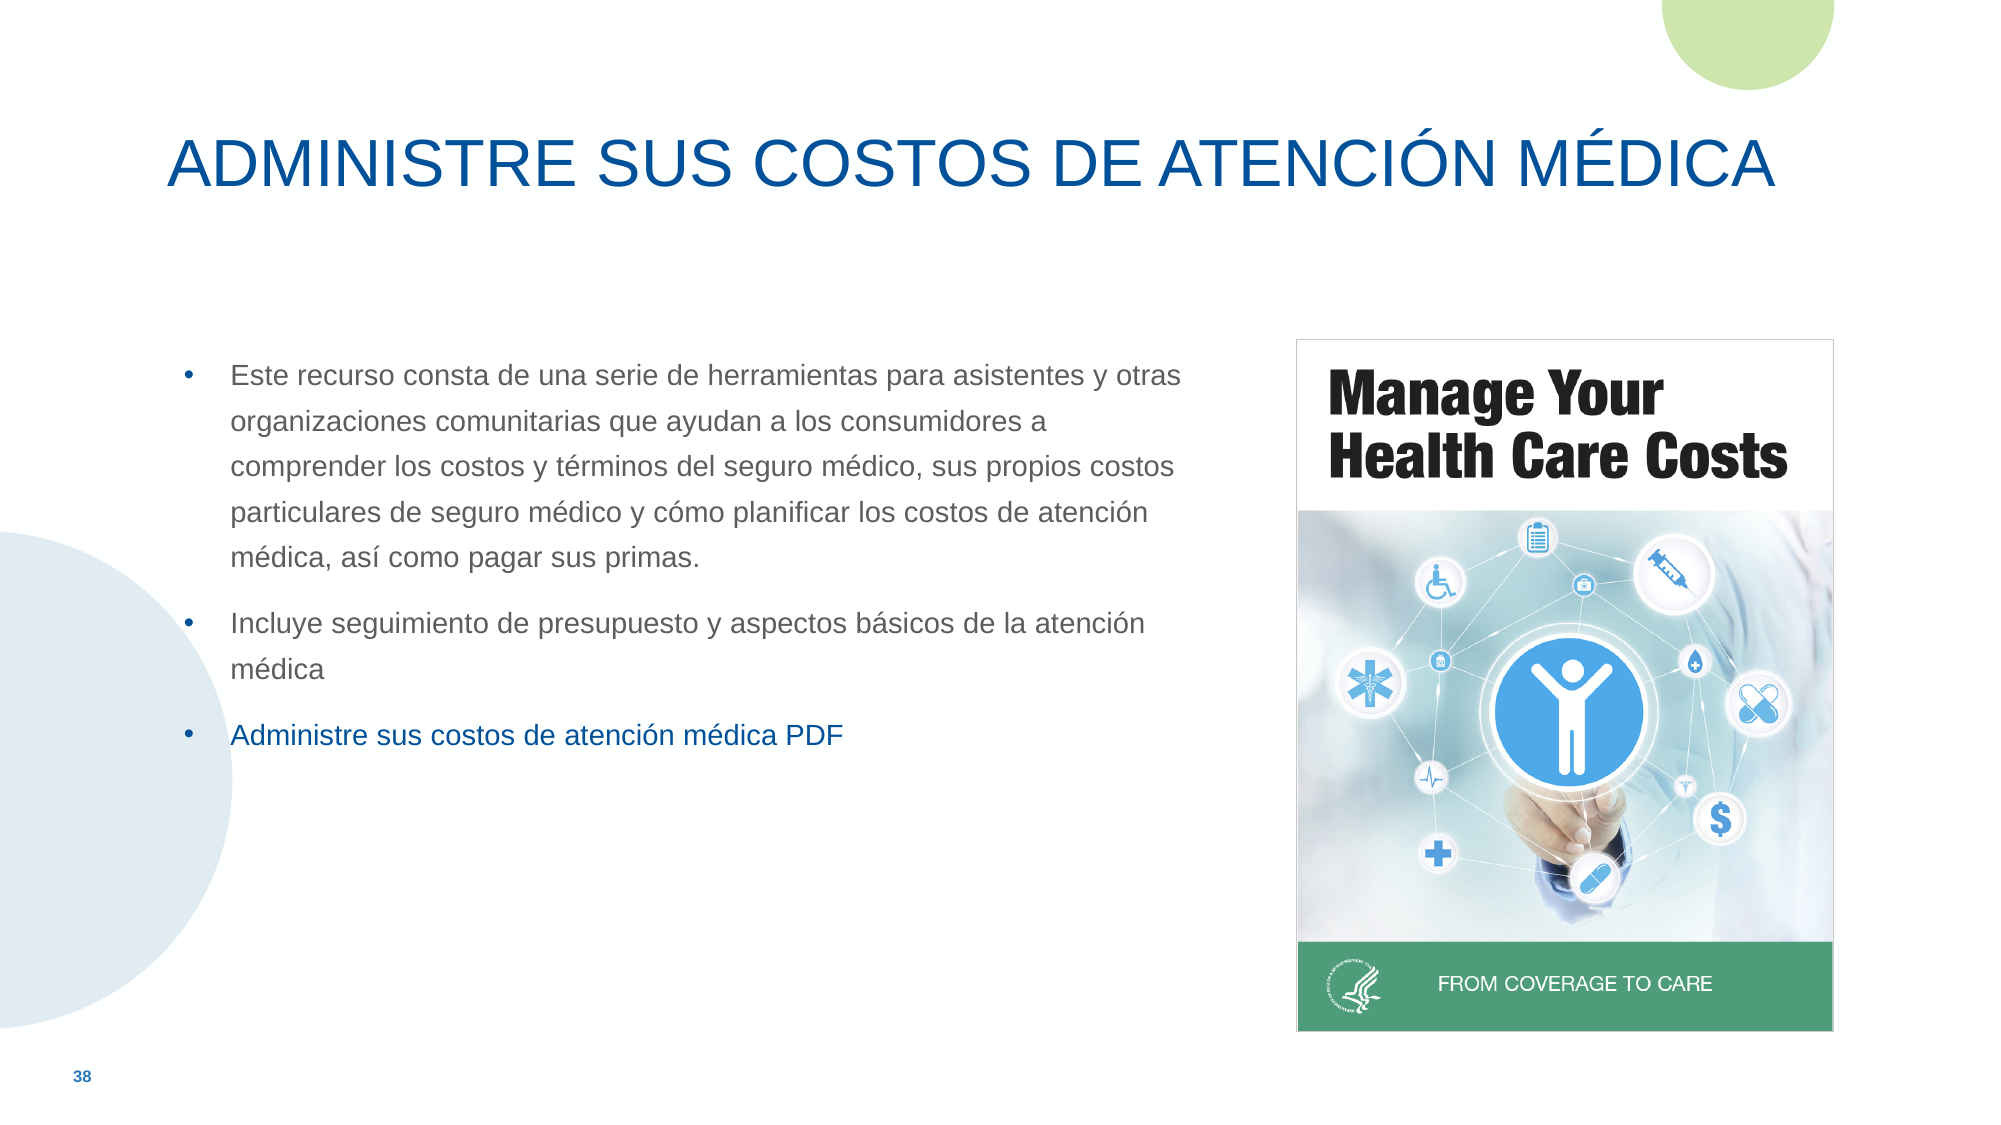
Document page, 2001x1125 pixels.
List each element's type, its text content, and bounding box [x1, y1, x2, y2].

text_box Este recurso consta de una serie de herramientas para asistentes y otras organizaciones comunitarias que ayudan a los consumidores a comprender los costos y términos del seguro médico, sus propios costos particulares de seguro médico y cómo planificar los costos de atención médica, así como pagar sus primas. Incluye seguimiento de presupuesto y aspectos básicos de la atención médica Administre sus costos de atención médica PDF [169, 338, 1215, 759]
title ADMINISTRE SUS COSTOS DE ATENCIÓN MÉDICA [167, 88, 2000, 294]
picture [1296, 339, 1833, 1032]
text_box [0, 530, 234, 1030]
text_box [1660, 0, 1836, 88]
